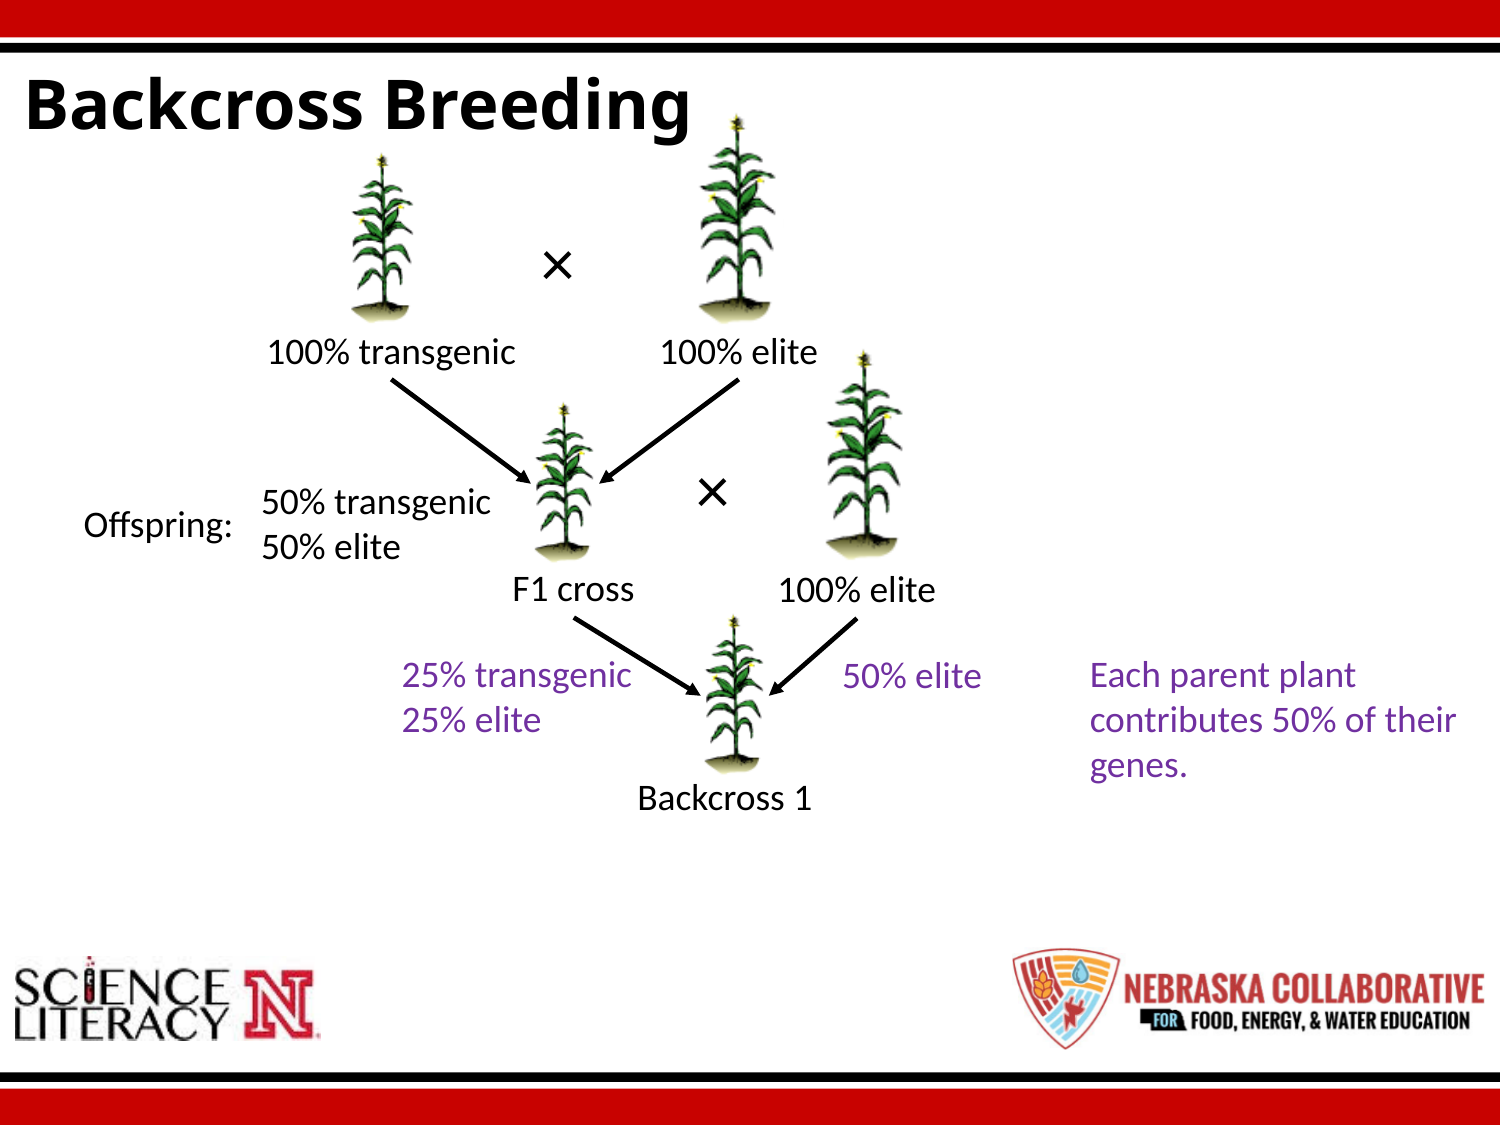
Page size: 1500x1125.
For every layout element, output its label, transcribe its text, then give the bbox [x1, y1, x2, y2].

text_box × [681, 439, 745, 534]
text_box Each parent plant contributes 50% of their genes. [1074, 642, 1488, 792]
text_box F1 cross [497, 556, 650, 617]
text_box Offspring: [69, 492, 249, 553]
picture [700, 610, 769, 781]
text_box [383, 380, 531, 484]
picture [1012, 947, 1485, 1050]
text_box 50% elite [827, 643, 998, 704]
text_box 100% elite [762, 557, 952, 618]
picture [15, 956, 321, 1041]
picture [694, 108, 784, 333]
text_box Backcross 1 [622, 765, 835, 825]
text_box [768, 618, 857, 696]
text_box 25% transgenic 25% elite [386, 642, 648, 747]
title Backcross Breeding [8, 55, 1302, 159]
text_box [573, 617, 701, 696]
picture [347, 149, 420, 330]
text_box 100% transgenic [251, 319, 531, 380]
picture [530, 398, 600, 569]
text_box 50% transgenic 50% elite [246, 469, 507, 575]
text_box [599, 380, 739, 484]
text_box 100% elite [644, 319, 834, 380]
picture [820, 345, 911, 569]
text_box × [526, 212, 590, 308]
